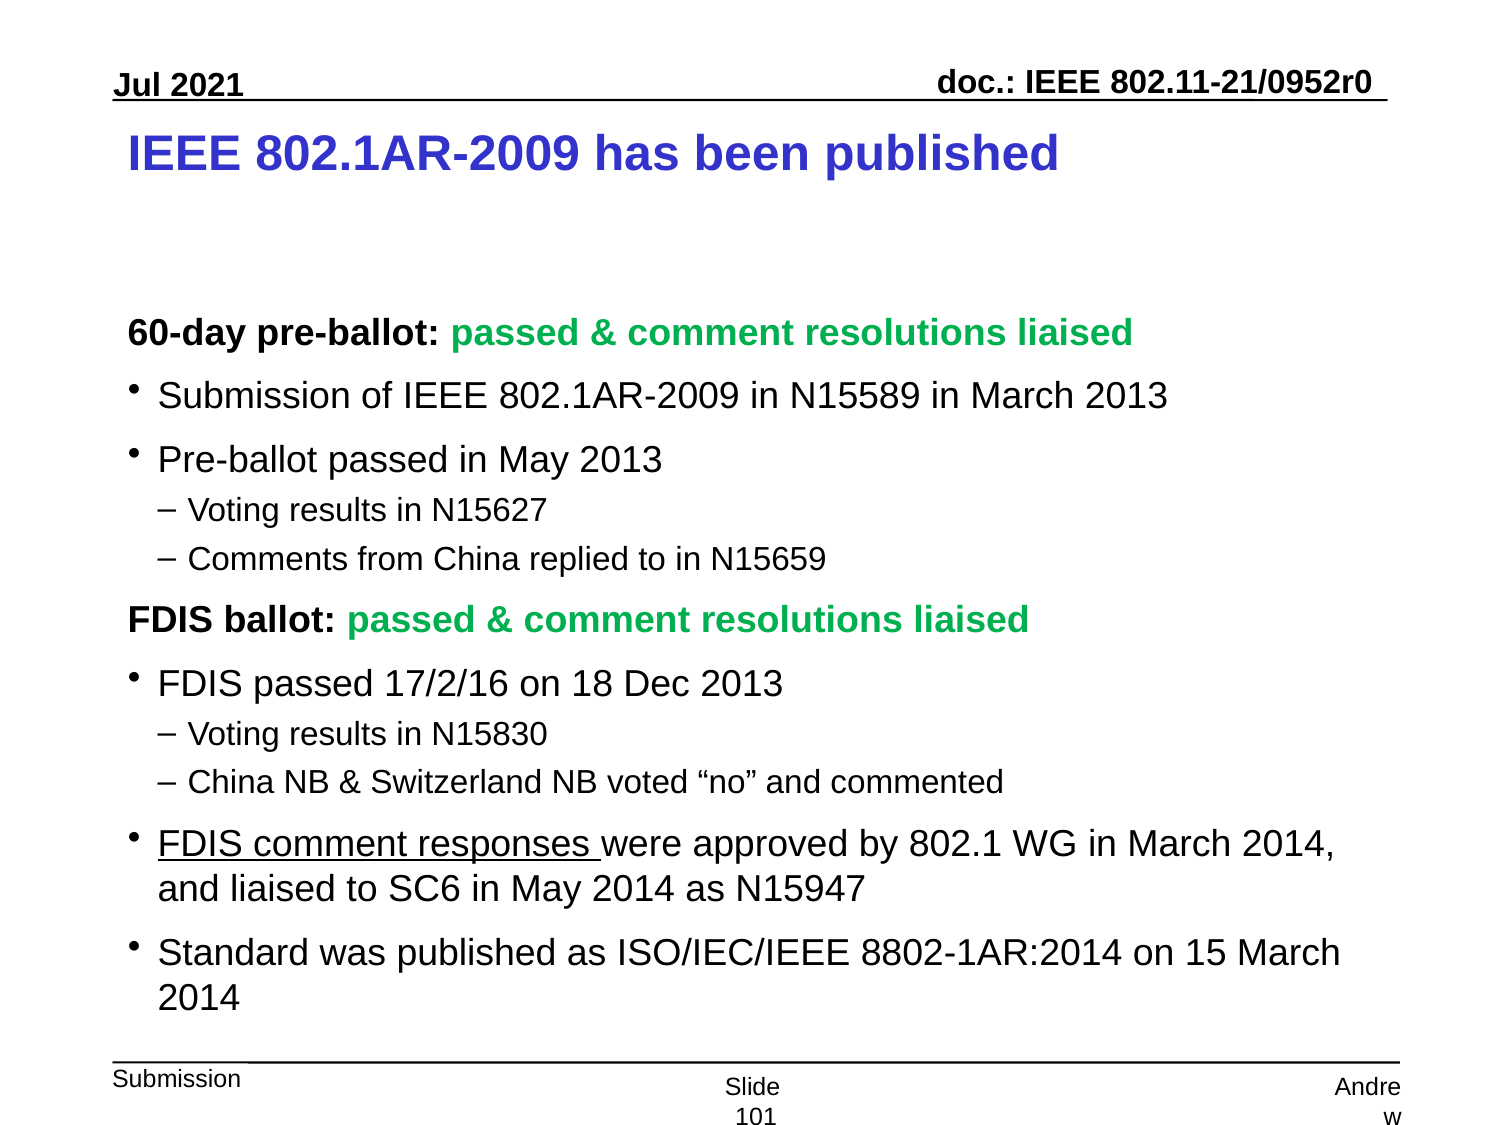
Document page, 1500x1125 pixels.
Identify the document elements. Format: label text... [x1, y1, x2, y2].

title IEEE 802.1AR-2009 has been published [112, 112, 1438, 288]
footer Andrew Myles, Cisco [1320, 1069, 1402, 1101]
slide_number Slide 101 [709, 1069, 803, 1101]
list 60-day pre-ballot: passed & comment resolutions liaised Submission of IEEE 802.1AR-2009 in N15589 in March 2013 Pre-ballot passed in May 2013 Voting results in N15627 Comments from China replied to in N15659 FDIS ballot: passed & comment resolutions liaised FDIS passed 17/2/16 on 18 Dec 2013 Voting results in N15830 China NB & Switzerland NB voted “no” and commented FDIS comment responses were approved by 802.1 WG in March 2014, and liaised to SC6 in May 2014 as N15947 Standard was published as ISO/IEC/IEEE 8802-1AR:2014 on 15 March 2014 [112, 299, 1388, 975]
